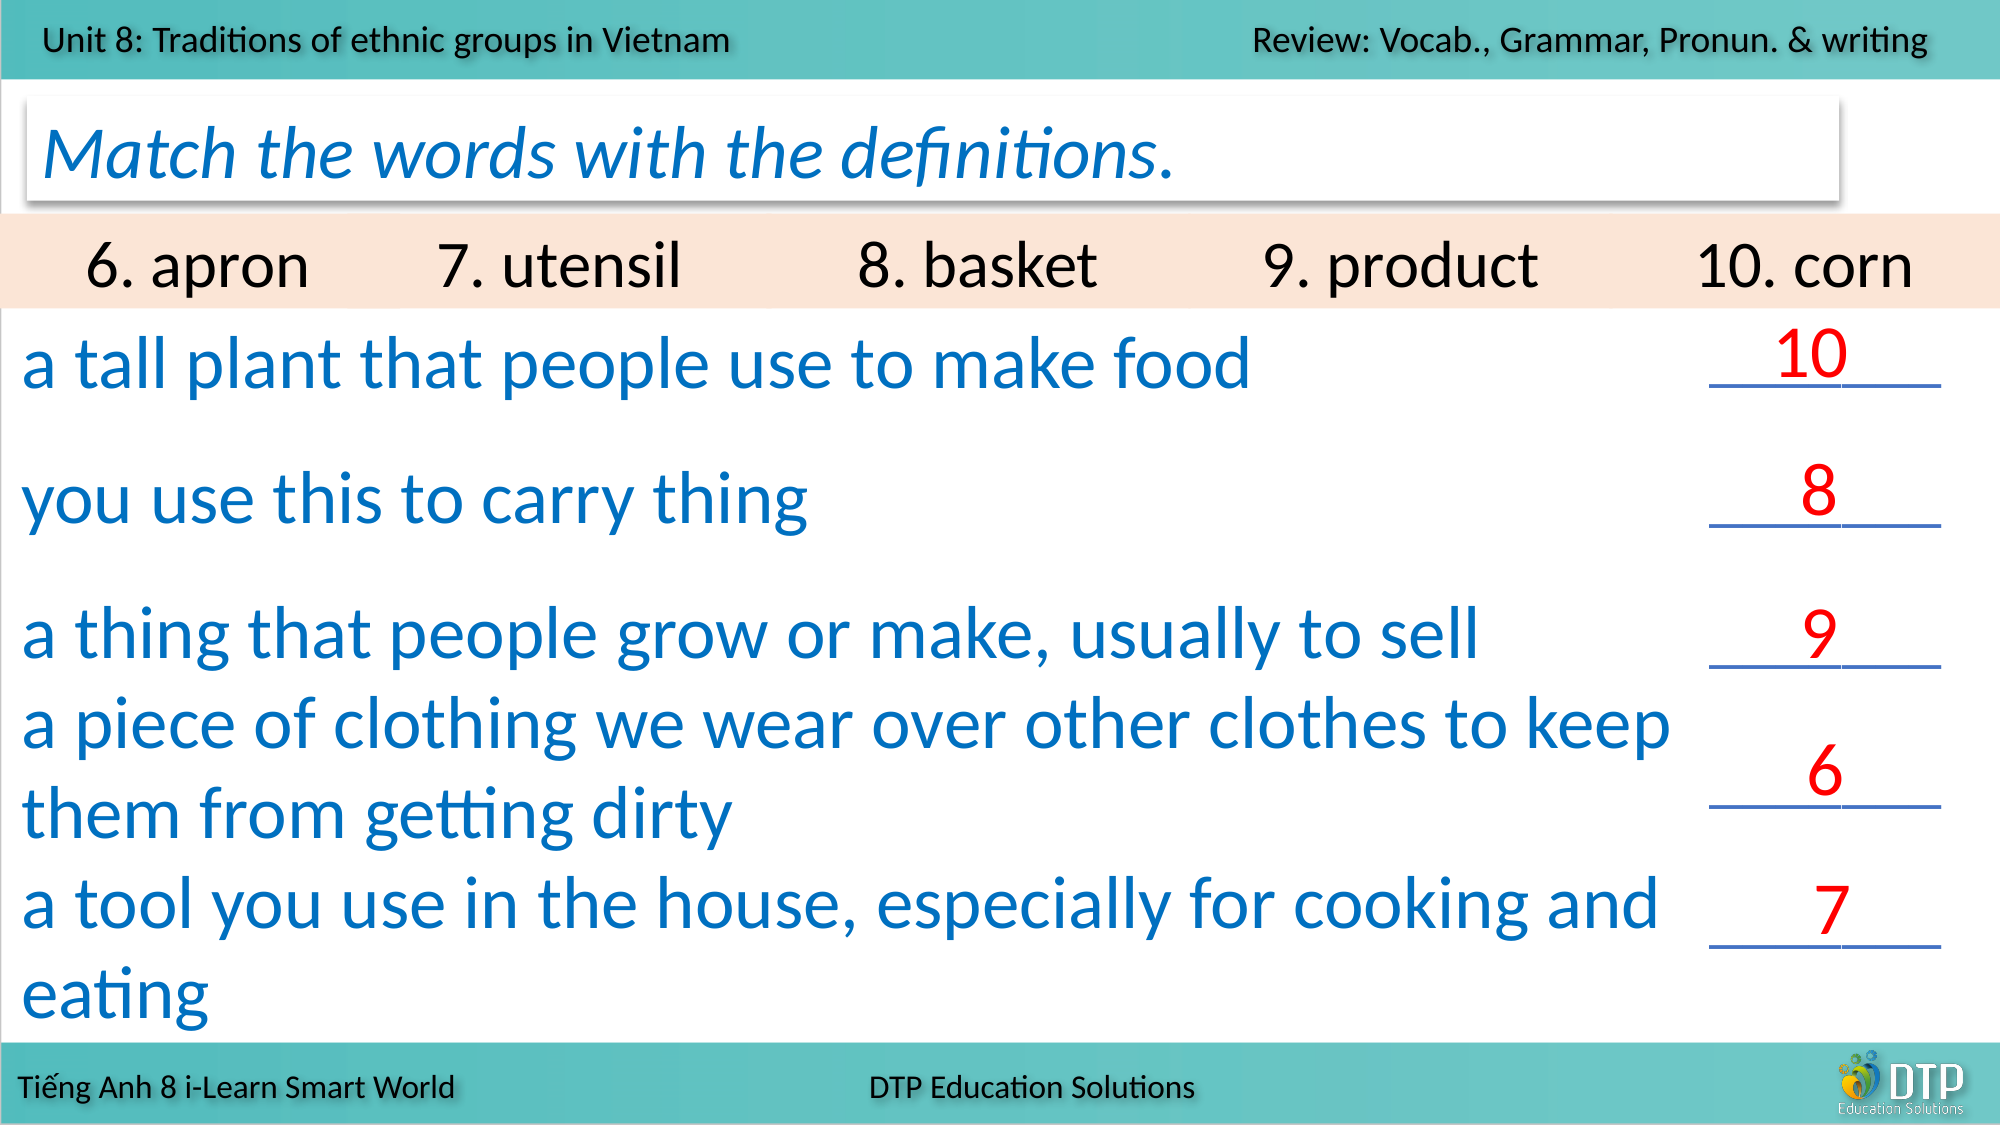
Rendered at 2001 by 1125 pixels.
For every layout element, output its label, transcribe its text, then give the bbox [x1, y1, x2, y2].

text_box _______ [1702, 866, 1963, 962]
text_box _______ [1702, 309, 1963, 401]
picture [0, 309, 2000, 1125]
text_box 8 [1786, 433, 1882, 538]
text_box _______ [1702, 586, 1786, 681]
text_box 10 [1758, 309, 1865, 400]
picture [0, 0, 2000, 213]
text_box [889, 231, 920, 293]
text_box 6. apron [0, 213, 347, 309]
text_box 7. utensil [347, 213, 766, 309]
text_box a tall plant that people use to make food you use this to carry thing a thing that people grow or make, usually to sell a piece of clothing we wear over other clothes to keep them from getting dirty a tool you use in the house, especially for cooking and eating [6, 309, 1702, 1042]
text_box _______ [1882, 586, 1963, 681]
text_box 7 [1798, 852, 1895, 957]
text_box Match the words with the definitions. [26, 95, 1840, 201]
text_box 9. product [1188, 213, 1609, 309]
text_box _______ [1702, 445, 1963, 541]
text_box 9 [1786, 575, 1882, 681]
text_box _______ [1702, 726, 1963, 822]
text_box 10. corn [1609, 213, 2000, 309]
text_box 6 [1791, 713, 1888, 819]
text_box 8. basket [766, 213, 1188, 309]
